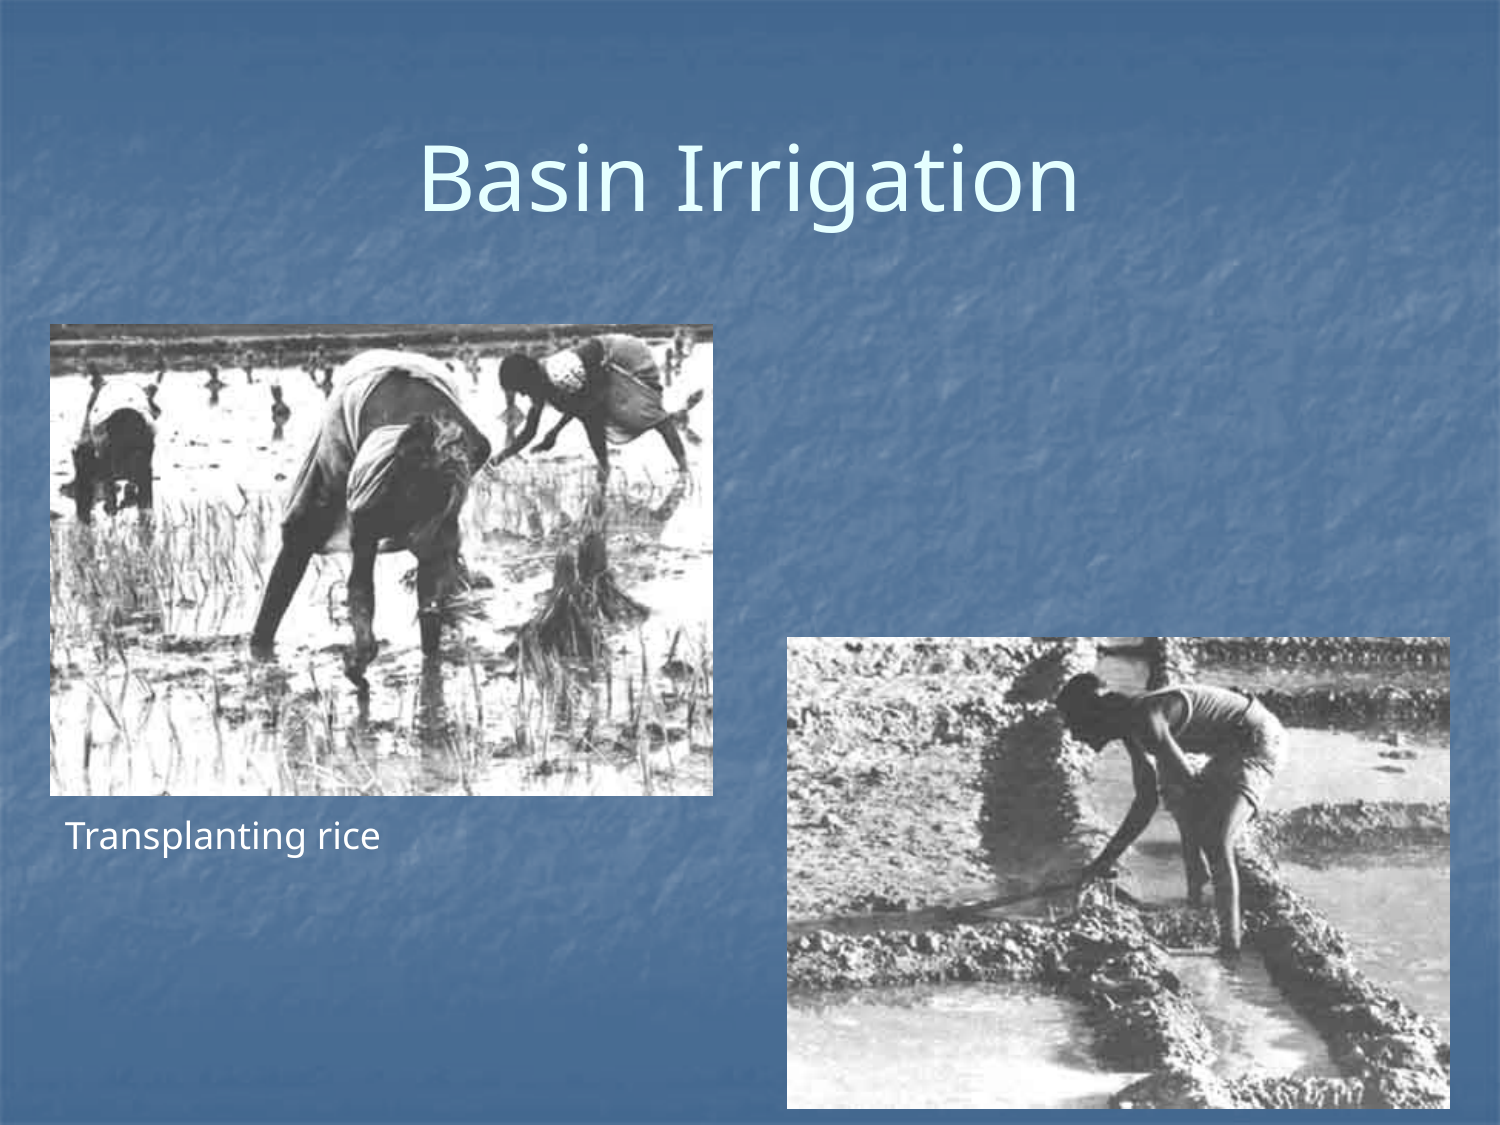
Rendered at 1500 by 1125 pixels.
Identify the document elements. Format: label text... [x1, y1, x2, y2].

text_box Transplanting rice [49, 805, 397, 865]
picture [787, 637, 1450, 1109]
title Basin Irrigation [74, 62, 1426, 288]
picture [49, 324, 713, 797]
